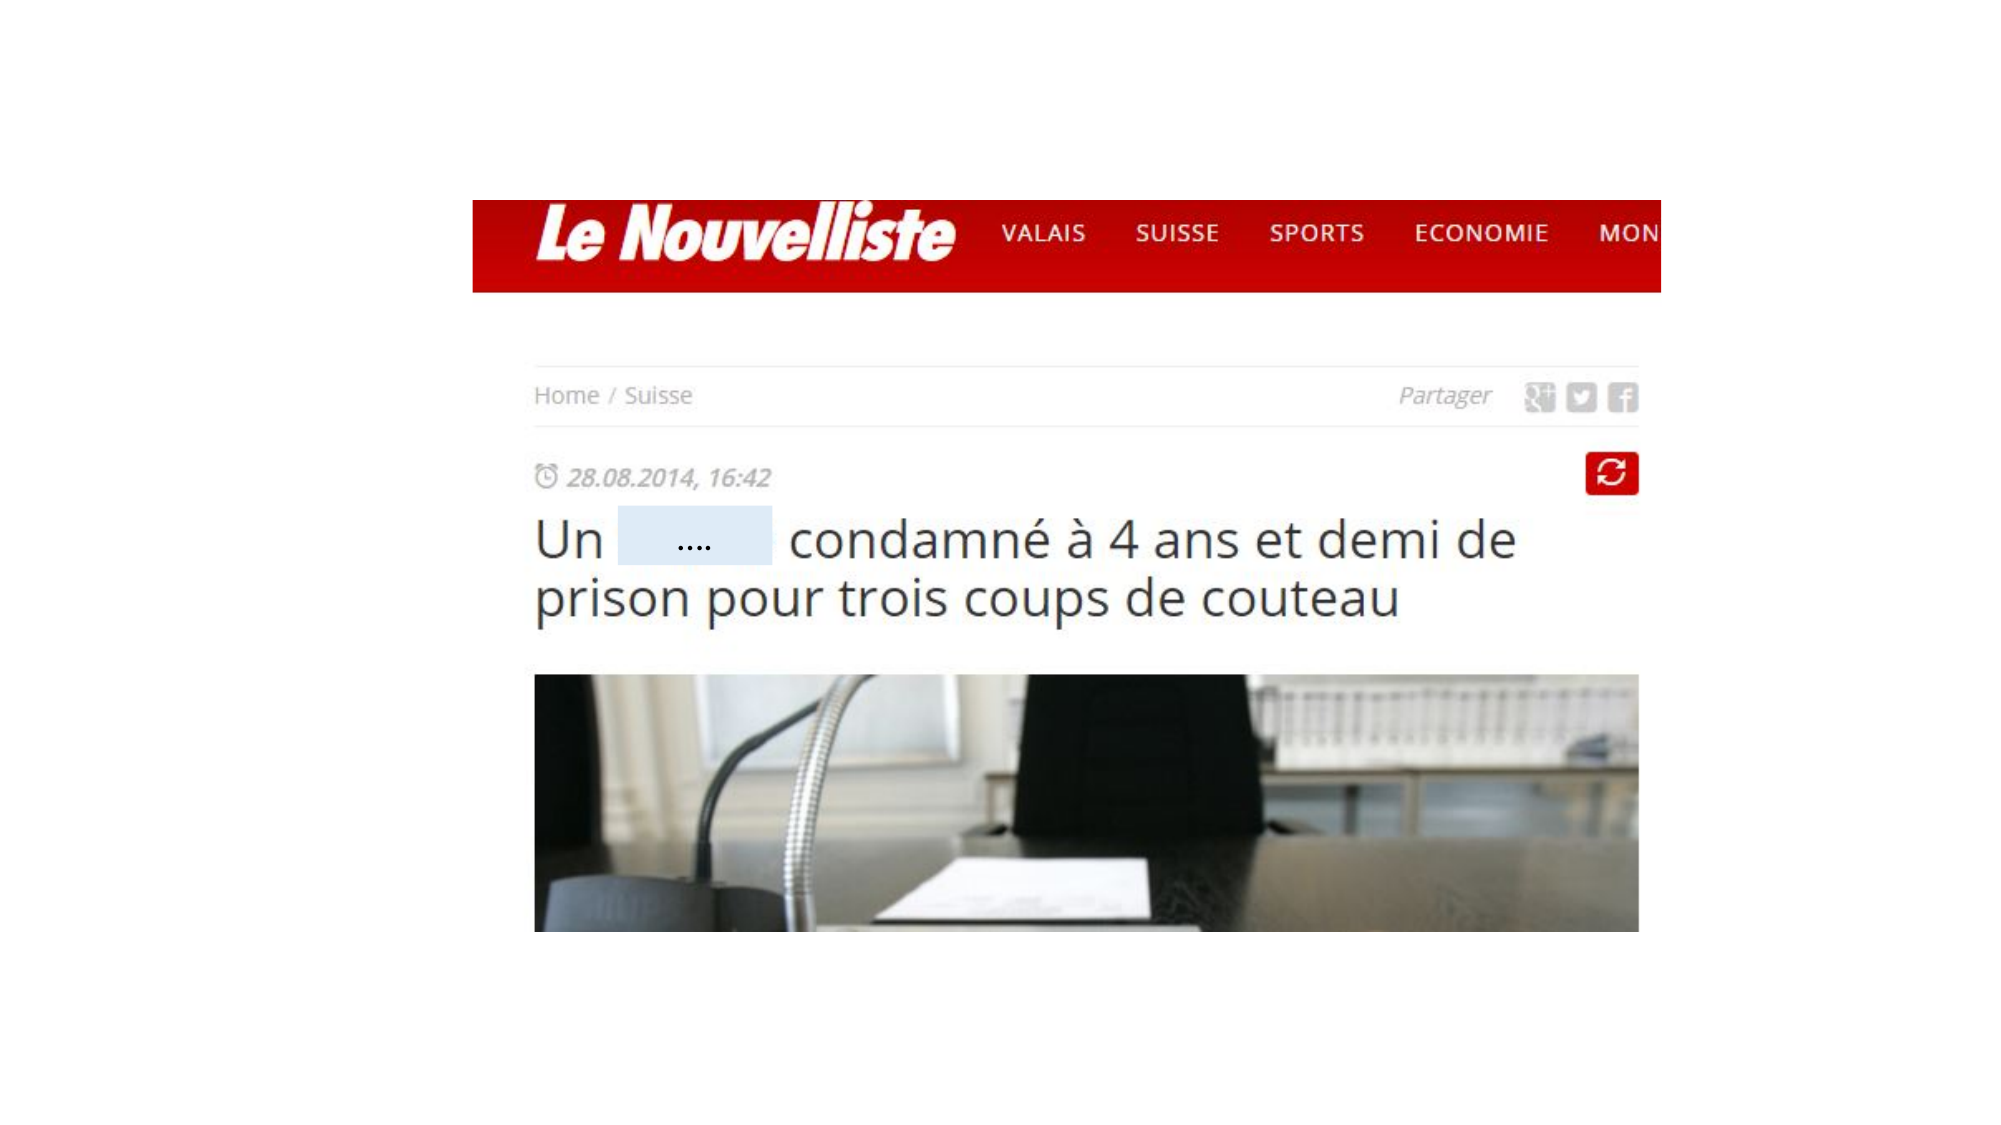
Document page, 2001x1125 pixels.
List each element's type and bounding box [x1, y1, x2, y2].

list [472, 200, 1662, 932]
